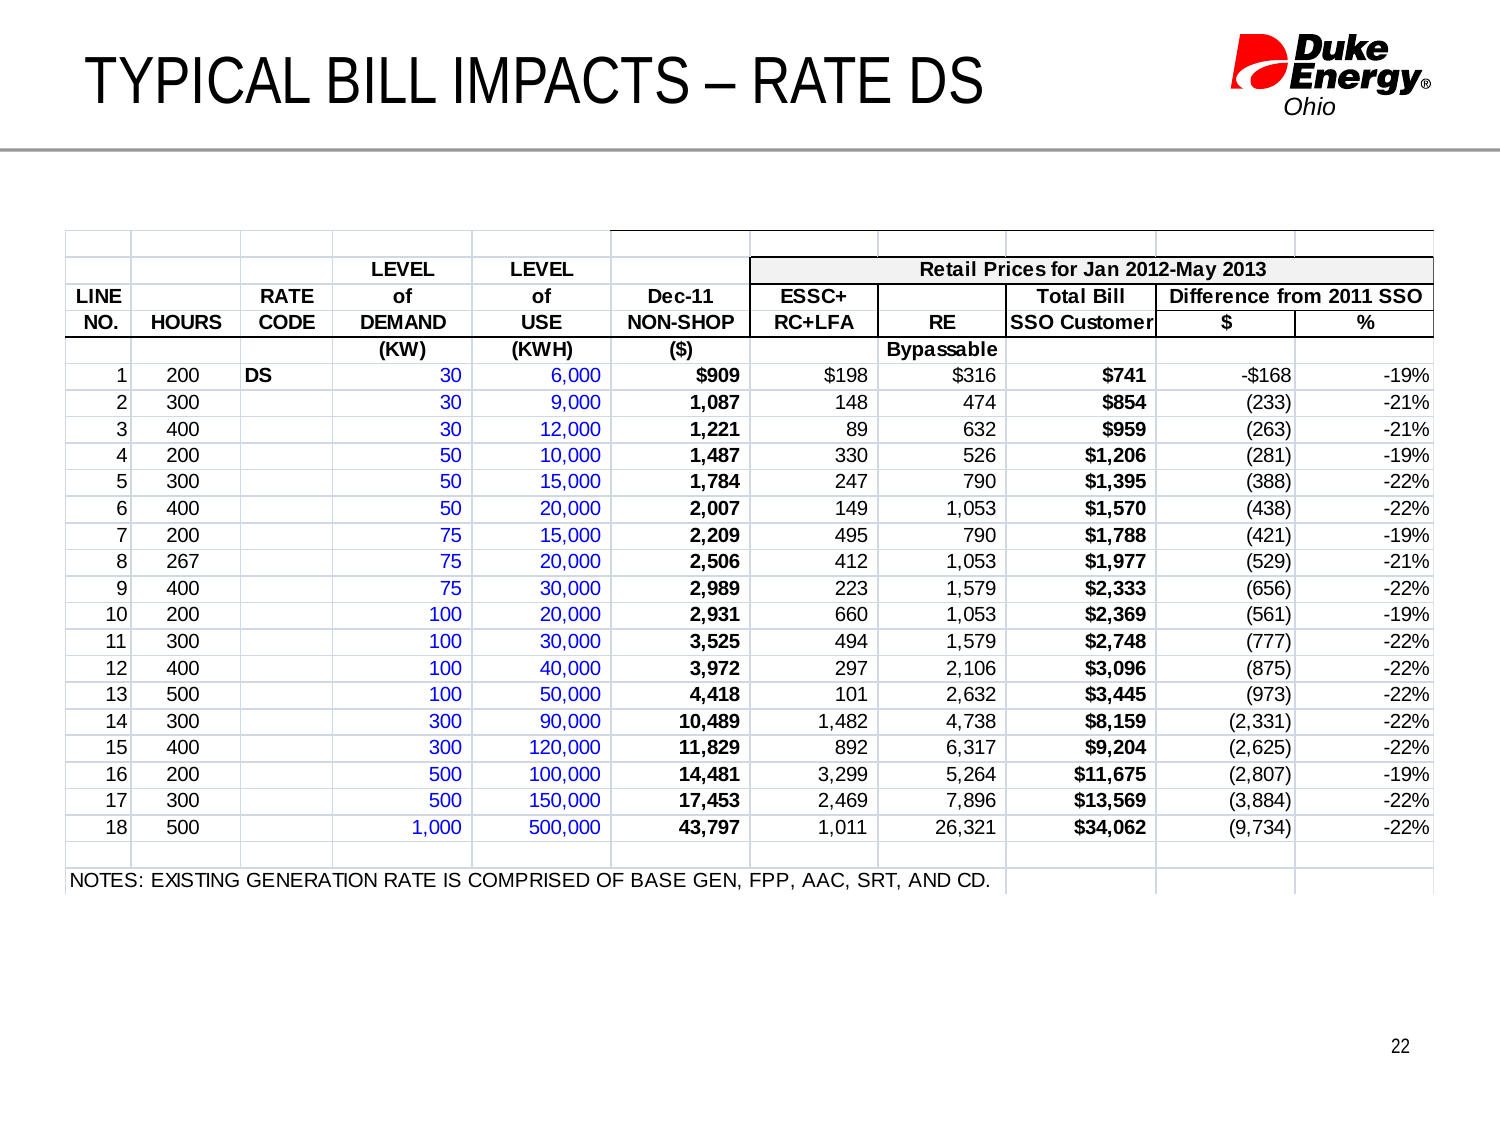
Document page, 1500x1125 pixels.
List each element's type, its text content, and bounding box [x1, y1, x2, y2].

picture [64, 229, 1436, 896]
title TYPICAL BILL IMPACTS – RATE DS [69, 29, 1420, 180]
slide_number 22 [1112, 1024, 1426, 1101]
